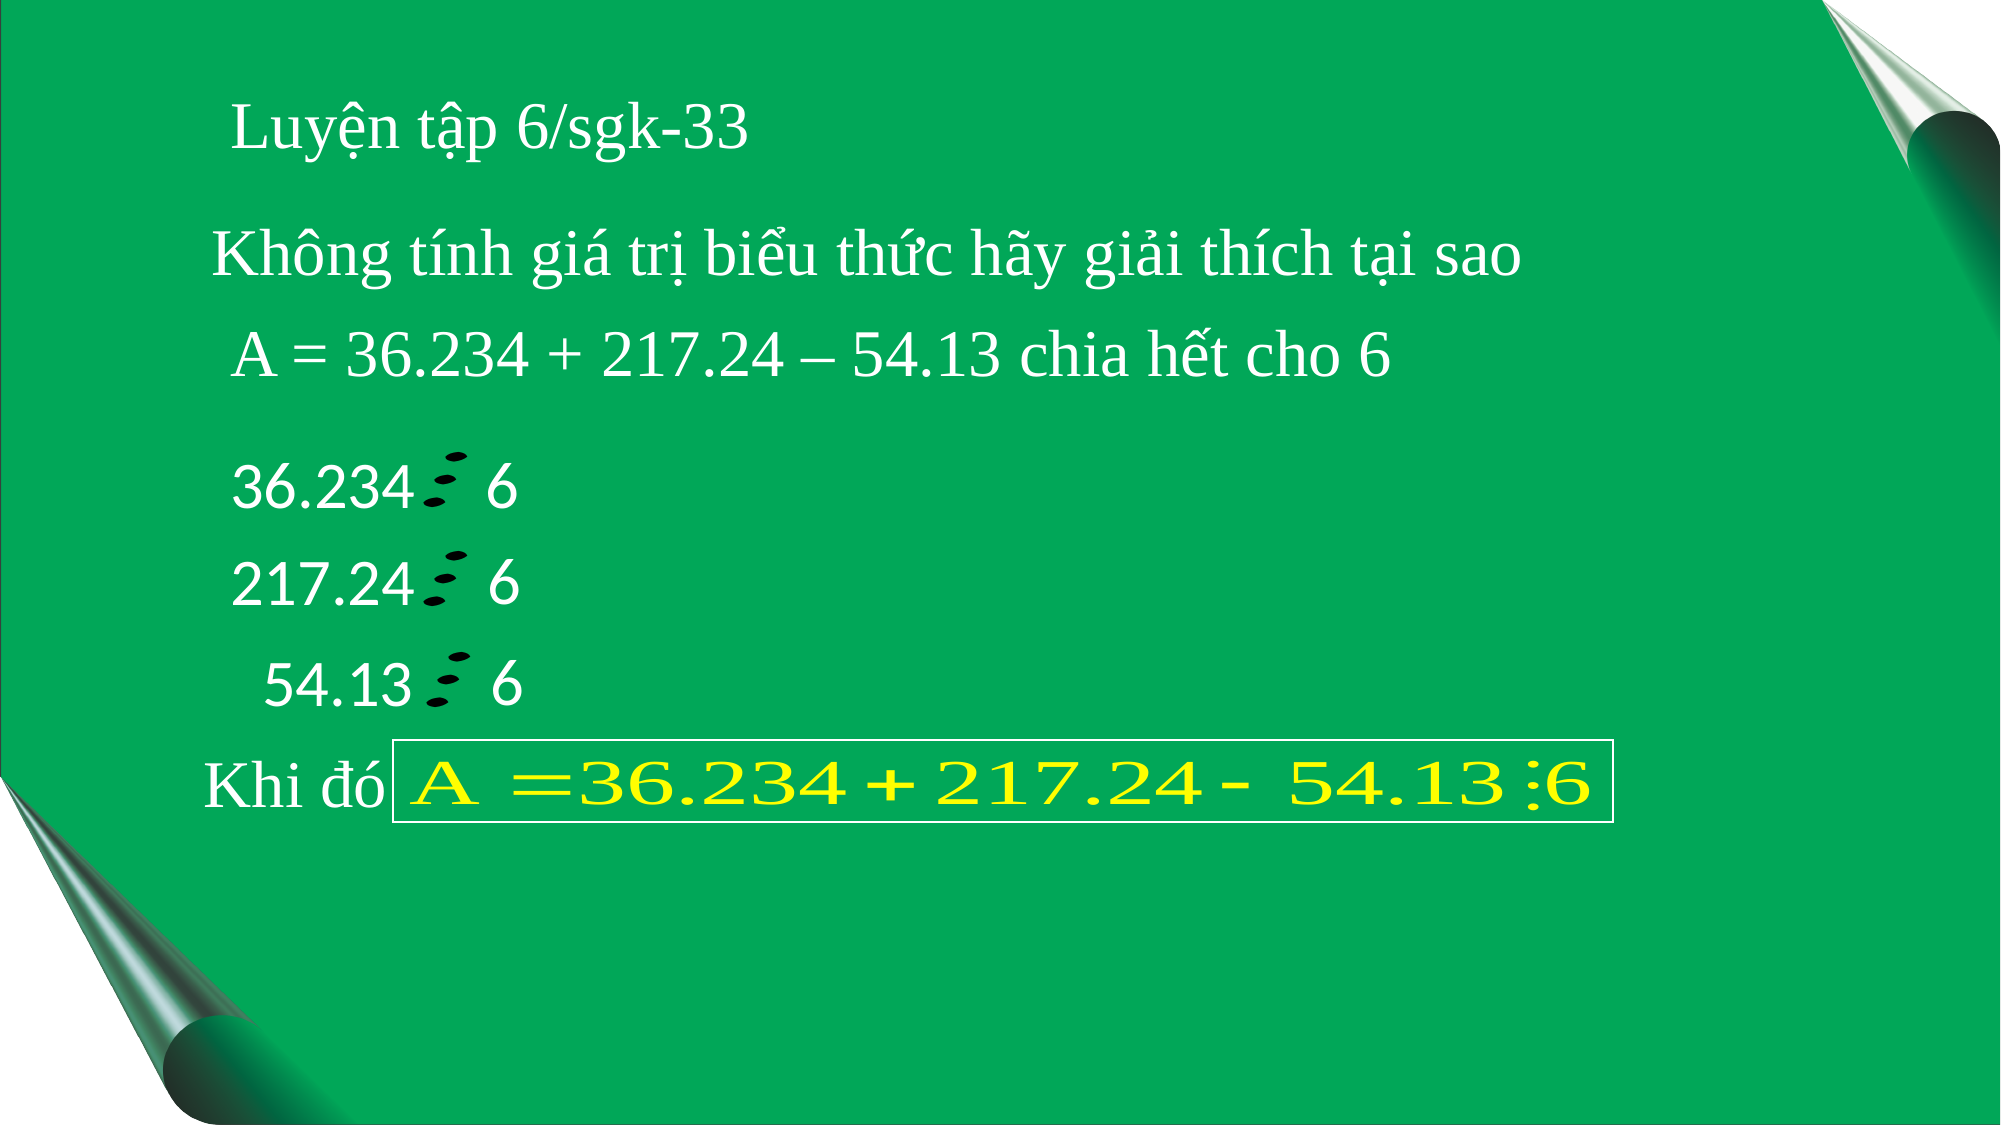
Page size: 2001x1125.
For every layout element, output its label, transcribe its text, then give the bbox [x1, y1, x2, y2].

text_box 6 [470, 434, 590, 530]
text_box Khi đó [188, 733, 404, 828]
text_box Không tính giá trị biểu thức hãy giải thích tại sao [196, 201, 1747, 297]
text_box 6 [472, 530, 592, 625]
picture [0, 0, 2001, 1125]
text_box 217.24 [215, 530, 433, 626]
text_box 6 [475, 631, 595, 727]
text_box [394, 741, 1612, 822]
text_box A = 36.234 + 217.24 – 54.13 chia hết cho 6 [215, 302, 1766, 398]
text_box 36.234 [215, 434, 433, 530]
text_box 54.13 [247, 632, 465, 727]
text_box Luyện tập 6/sgk-33 [215, 74, 779, 170]
